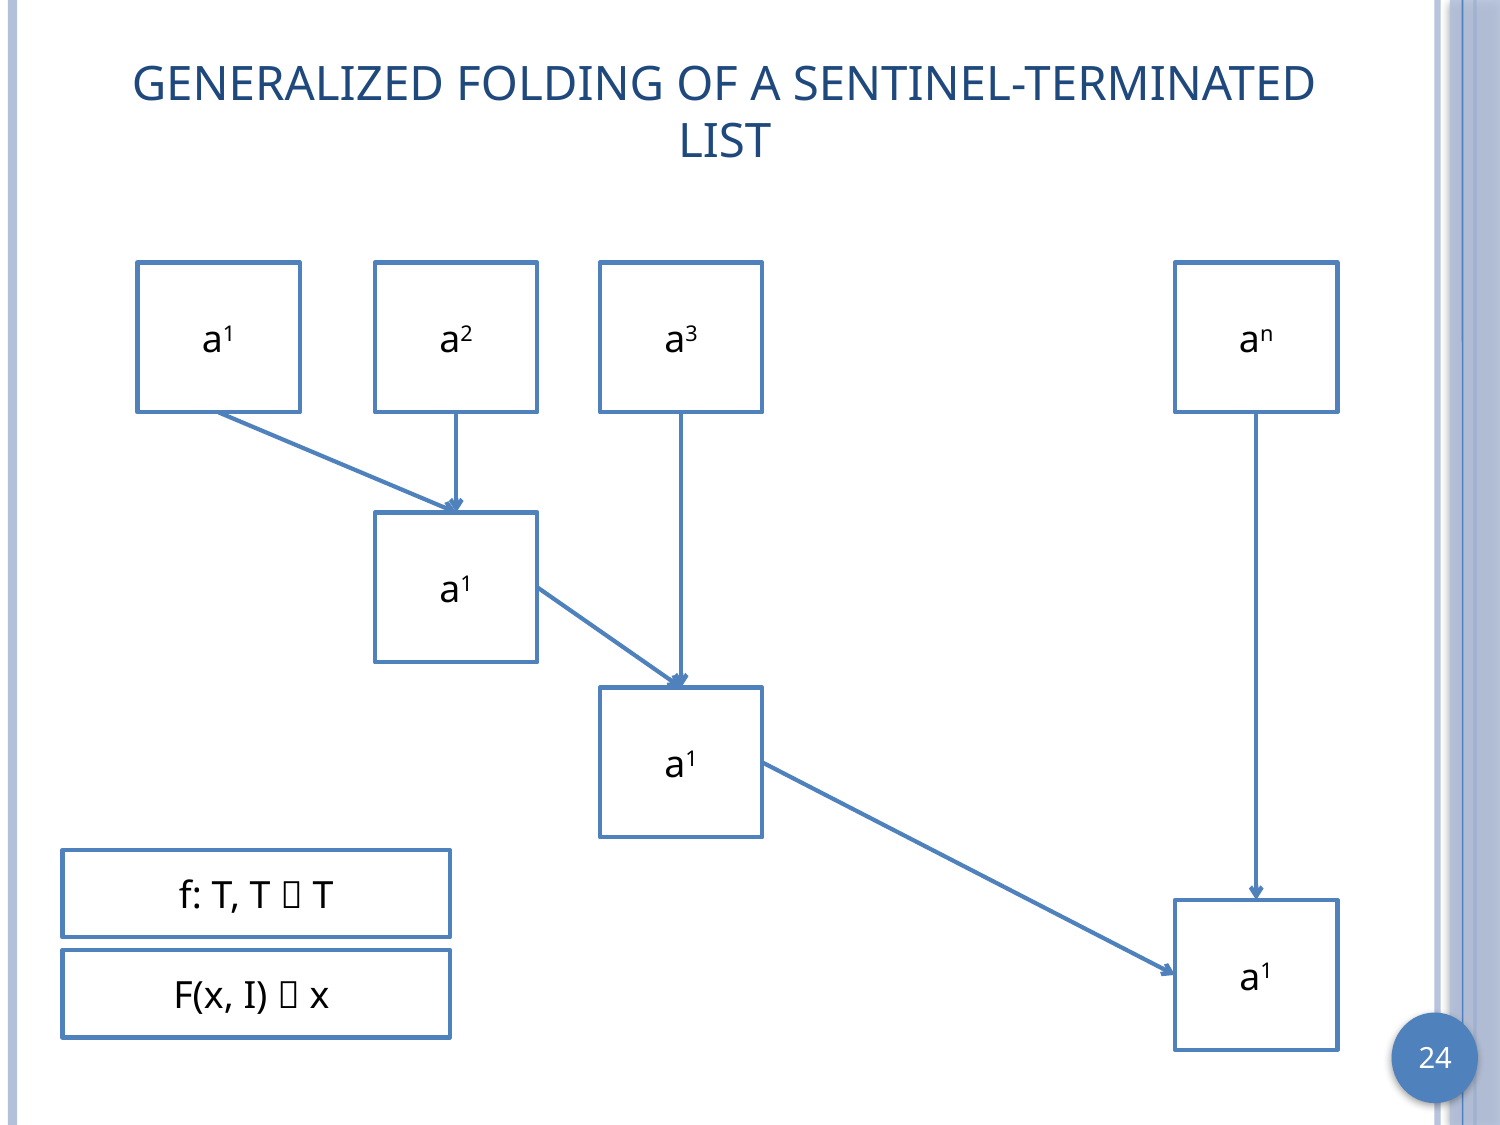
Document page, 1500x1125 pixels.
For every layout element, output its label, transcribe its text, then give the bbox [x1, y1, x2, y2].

text_box an [1173, 260, 1340, 414]
text_box F(x, I)  x [60, 948, 452, 1040]
title Generalized Folding of a Sentinel-Terminated List [75, 45, 1375, 175]
text_box a1 [373, 510, 539, 664]
text_box a1 [1173, 898, 1340, 1052]
text_box a3 [598, 260, 764, 414]
text_box a1 [135, 260, 302, 414]
text_box a2 [373, 260, 539, 414]
text_box a1 [598, 685, 764, 839]
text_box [536, 586, 682, 688]
text_box f: T, T  T [60, 848, 452, 939]
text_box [761, 761, 1176, 976]
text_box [286, 343, 388, 582]
